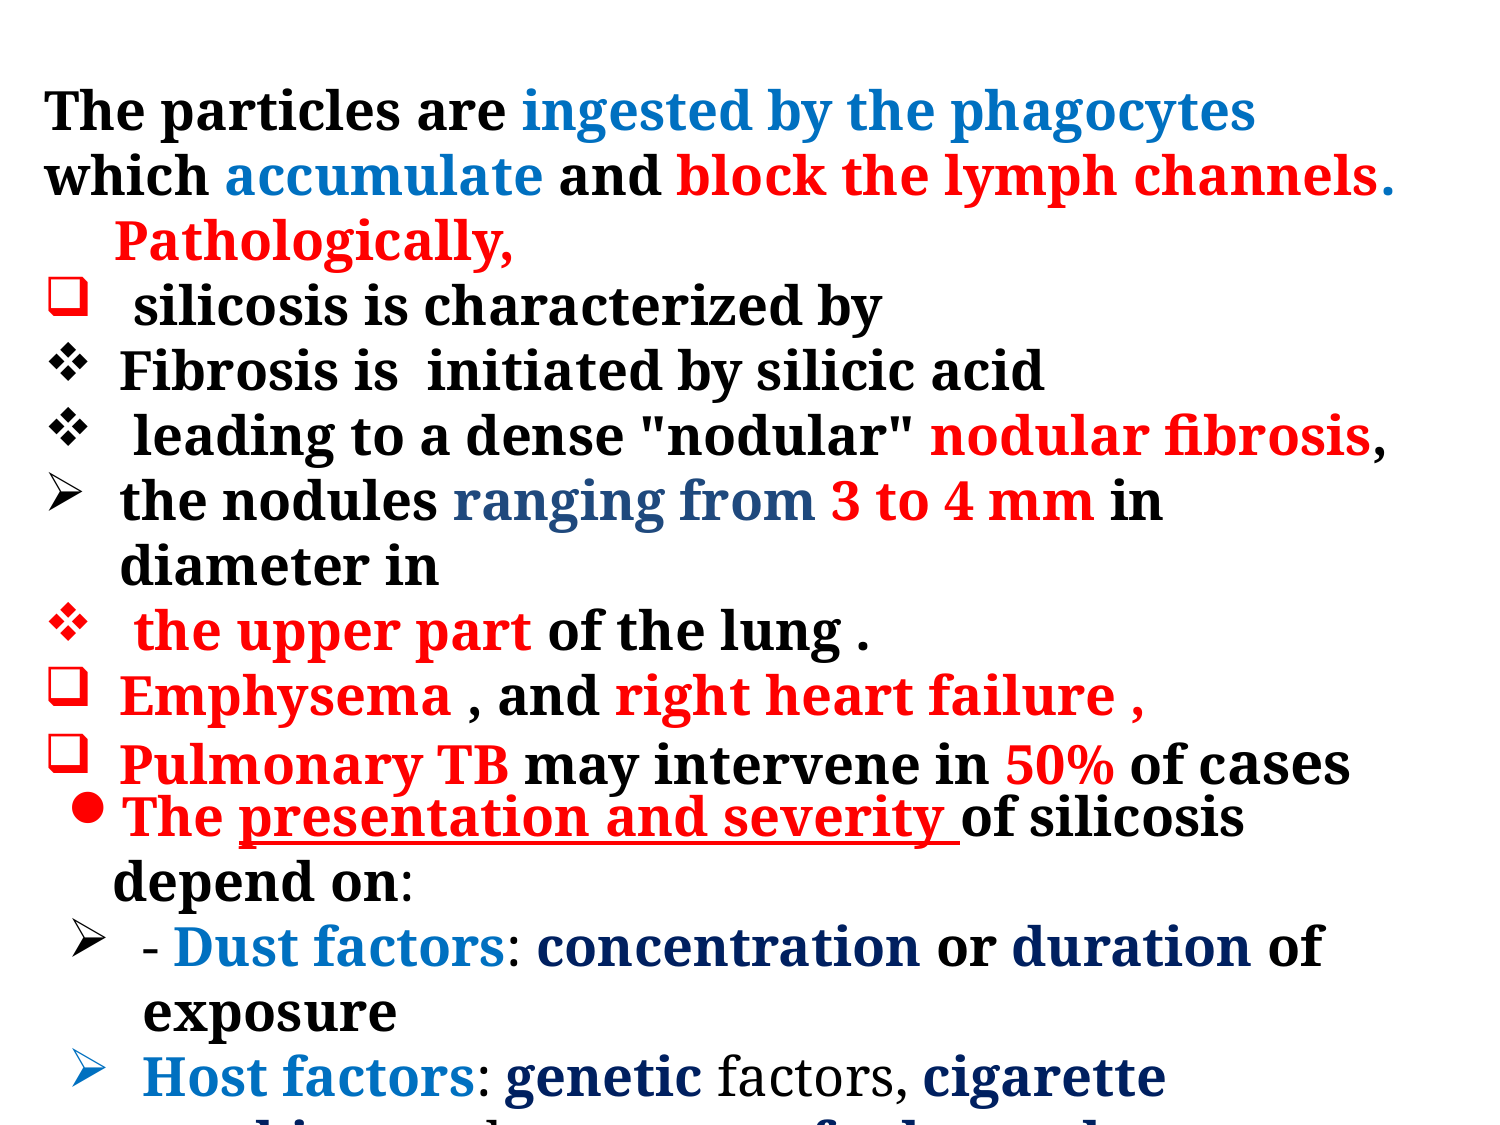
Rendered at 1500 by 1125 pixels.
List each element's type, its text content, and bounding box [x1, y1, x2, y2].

text_box The particles are ingested by the phagocytes which accumulate and block the lymph channels. Pathologically, silicosis is characterized by Fibrosis is initiated by silicic acid leading to a dense "nodular" nodular fibrosis, the nodules ranging from 3 to 4 mm in diameter in the upper part of the lung . Emphysema , and right heart failure , Pulmonary TB may intervene in 50% of cases [29, 69, 1412, 804]
text_box The presentation and severity of silicosis depend on: - Dust factors: concentration or duration of exposure Host factors: genetic factors, cigarette smoking, and presence of other pulmonary disease [53, 775, 1430, 1125]
